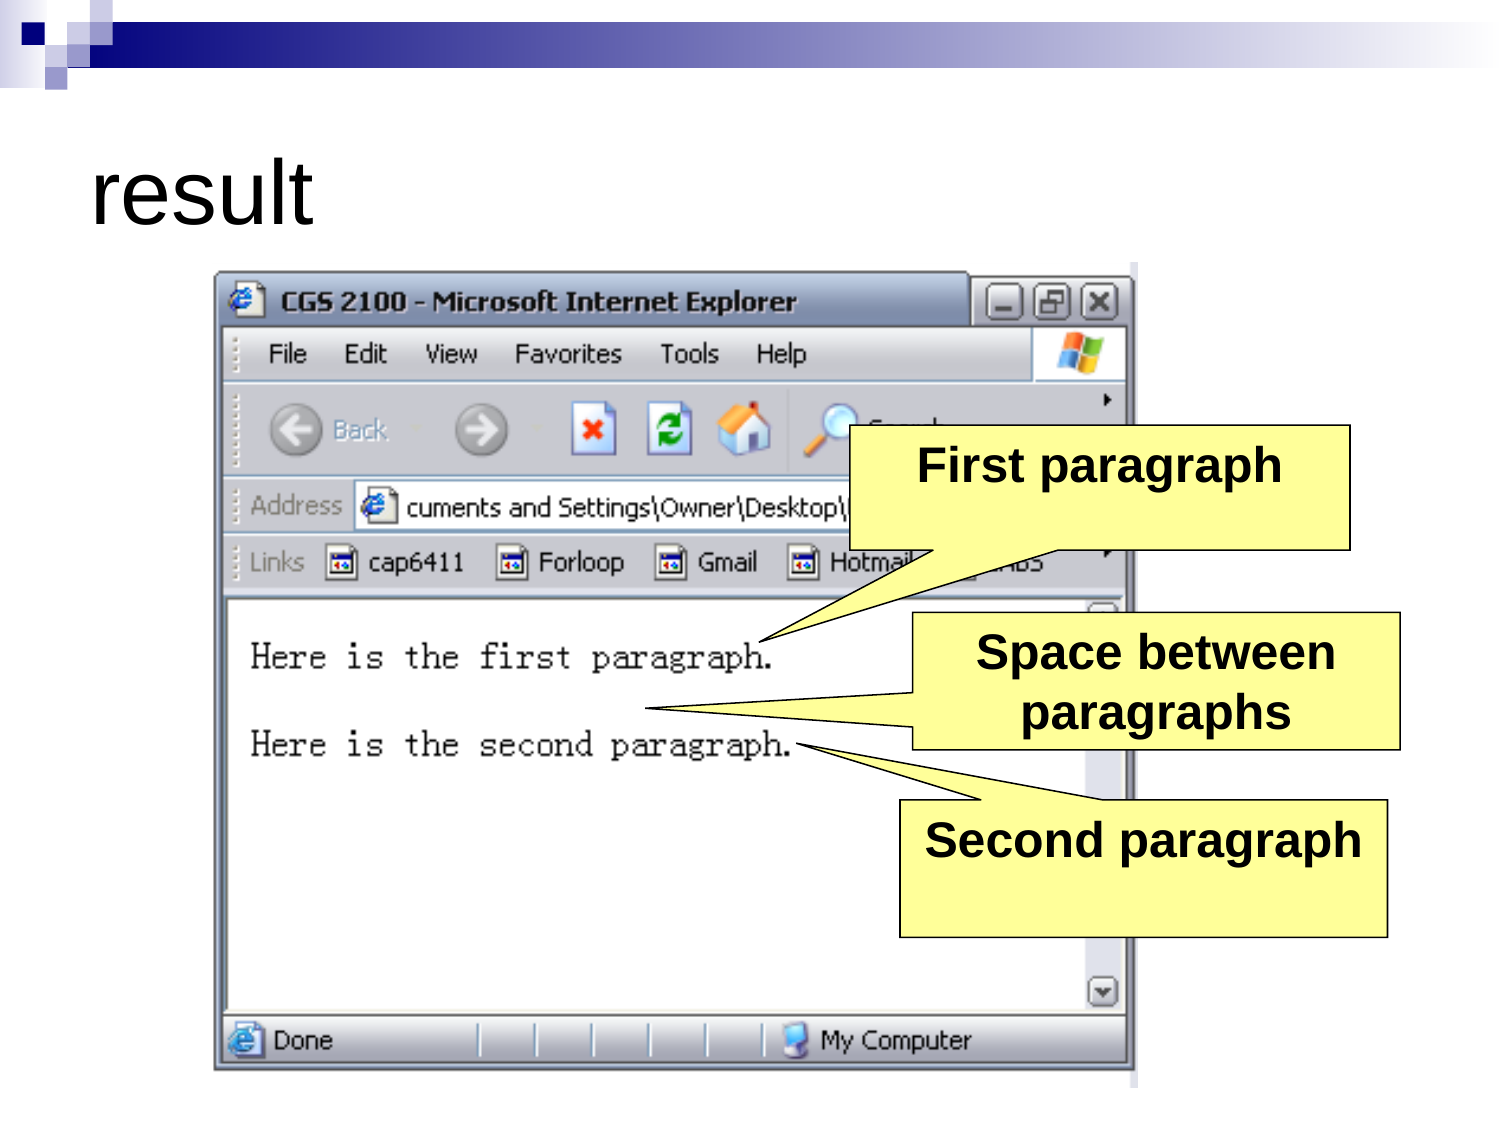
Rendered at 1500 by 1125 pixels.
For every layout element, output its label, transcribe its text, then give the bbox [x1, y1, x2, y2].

text_box Second paragraph [1141, 799, 1388, 938]
text_box First paragraph [1141, 425, 1351, 551]
picture [212, 262, 1138, 1089]
title result [74, 74, 1426, 301]
text_box Space between paragraphs [1141, 612, 1401, 750]
